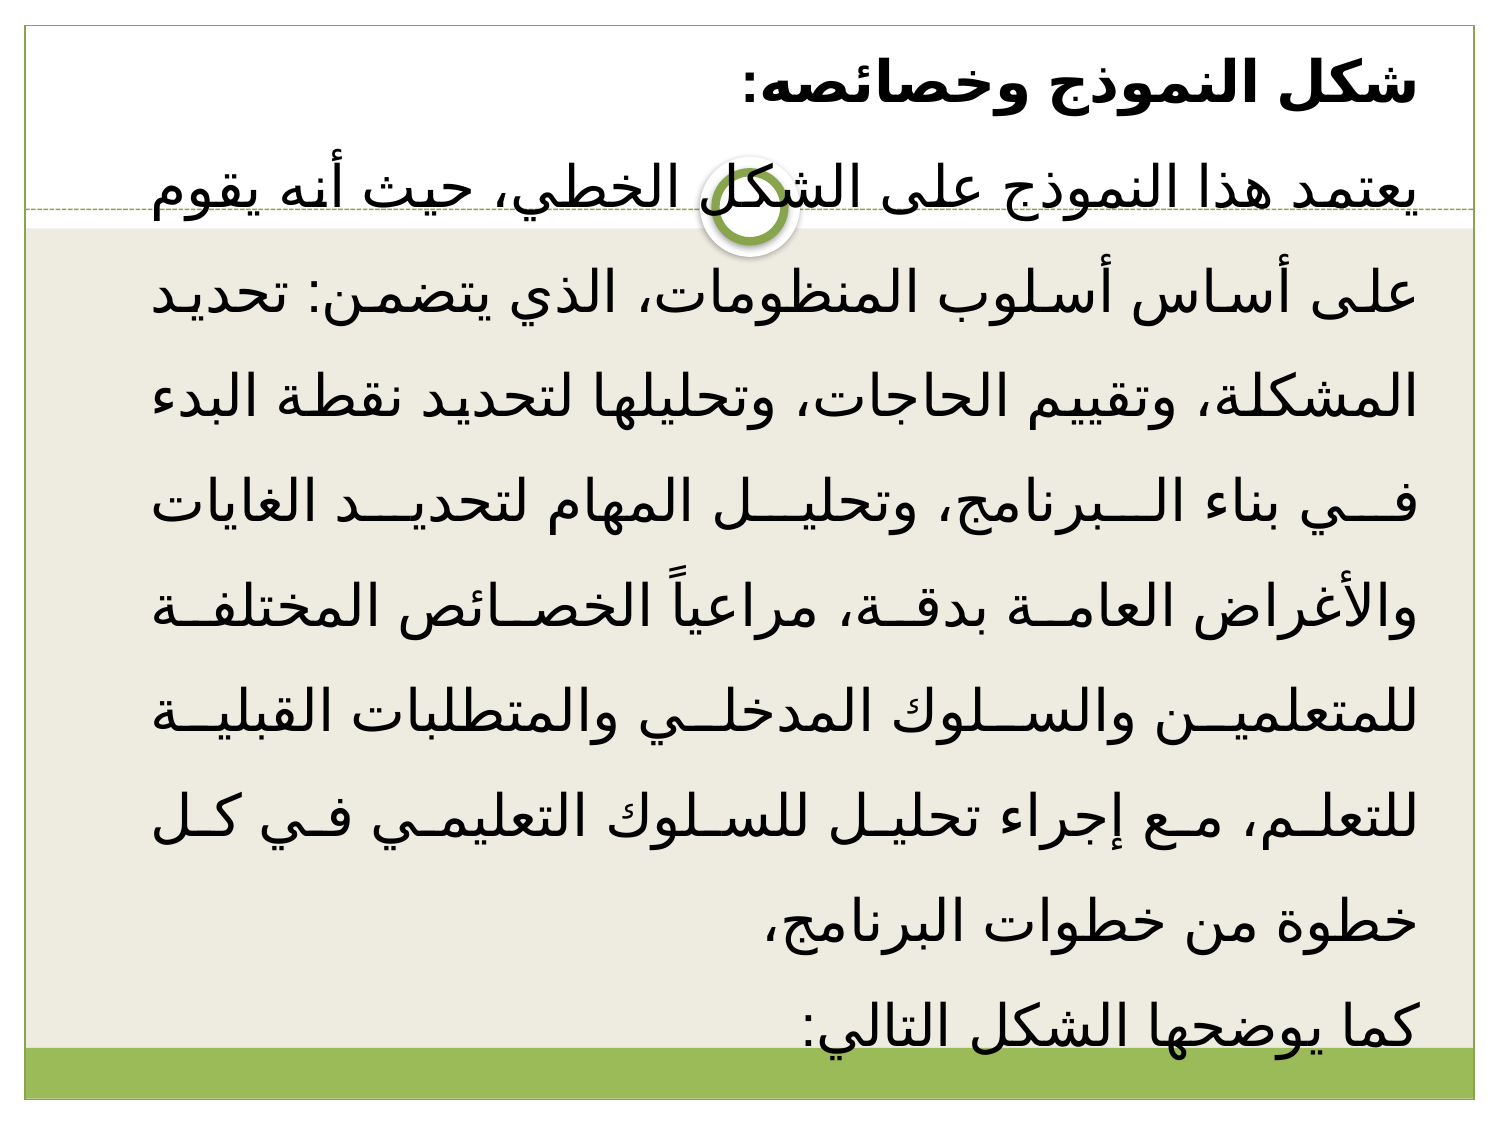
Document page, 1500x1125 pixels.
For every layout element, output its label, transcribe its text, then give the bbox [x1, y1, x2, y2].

text_box شكل النموذج وخصائصه: يعتمد هذا النموذج على الشكل الخطي، حيث أنه يقوم على أساس أسلوب المنظومات، الذي يتضمن: تحديد المشكلة، وتقييم الحاجات، وتحليلها لتحديد نقطة البدء في بناء البرنامج، وتحليل المهام لتحديد الغايات والأغراض العامة بدقة، مراعياً الخصائص المختلفة للمتعلمين والسلوك المدخلي والمتطلبات القبلية للتعلم، مع إجراء تحليل للسلوك التعليمي في كل خطوة من خطوات البرنامج، كما يوضحها الشكل التالي: [135, 1, 1435, 1066]
